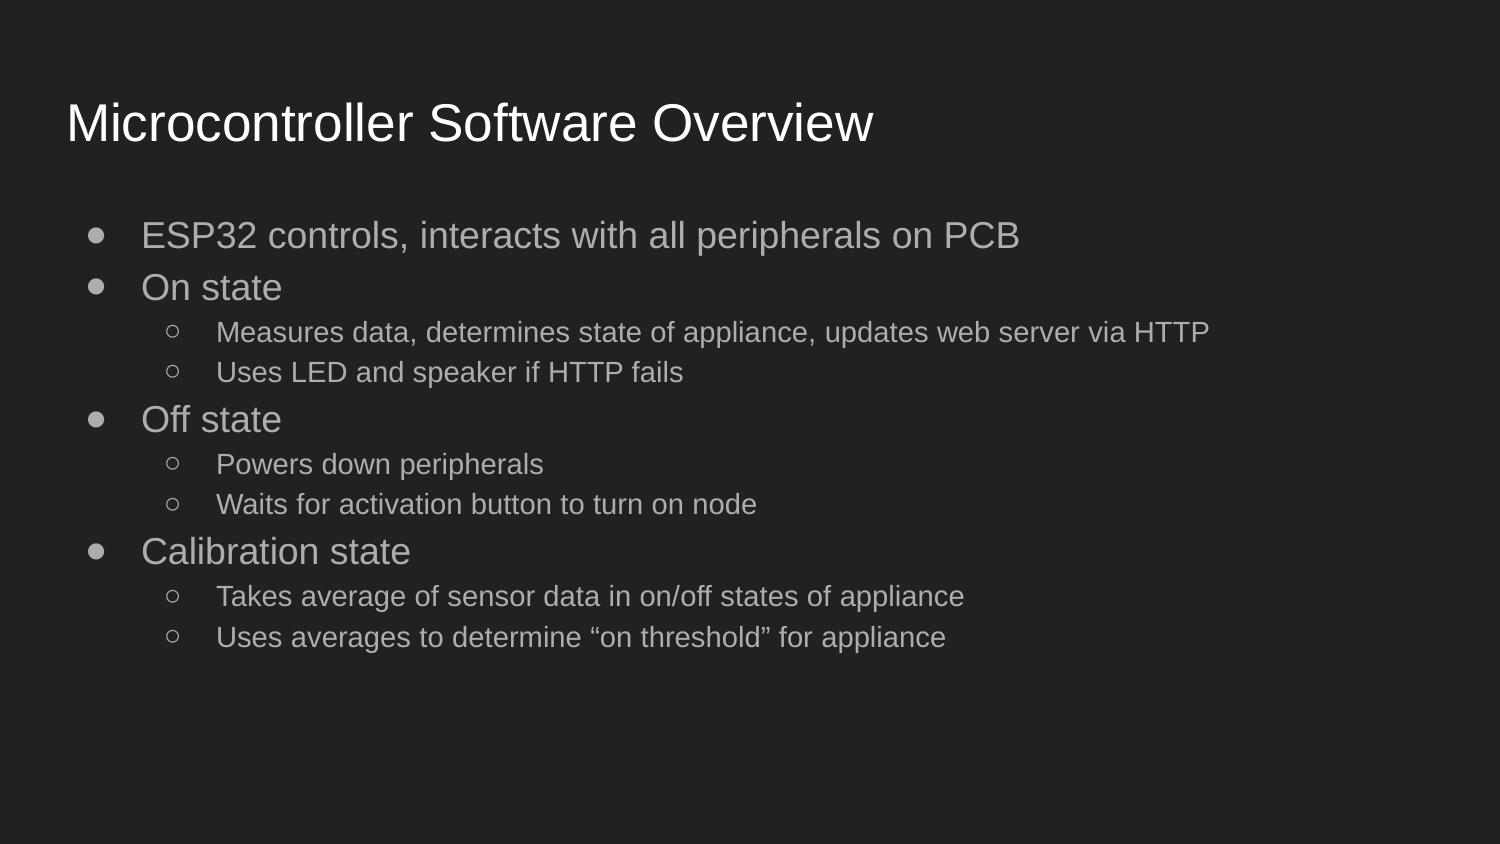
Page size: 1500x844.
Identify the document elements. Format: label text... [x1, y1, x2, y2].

title Microcontroller Software Overview [51, 72, 1449, 167]
list ESP32 controls, interacts with all peripherals on PCB On state Measures data, determines state of appliance, updates web server via HTTP Uses LED and speaker if HTTP fails Off state Powers down peripherals Waits for activation button to turn on node Calibration state Takes average of sensor data in on/off states of appliance Uses averages to determine “on threshold” for appliance [51, 189, 1449, 750]
